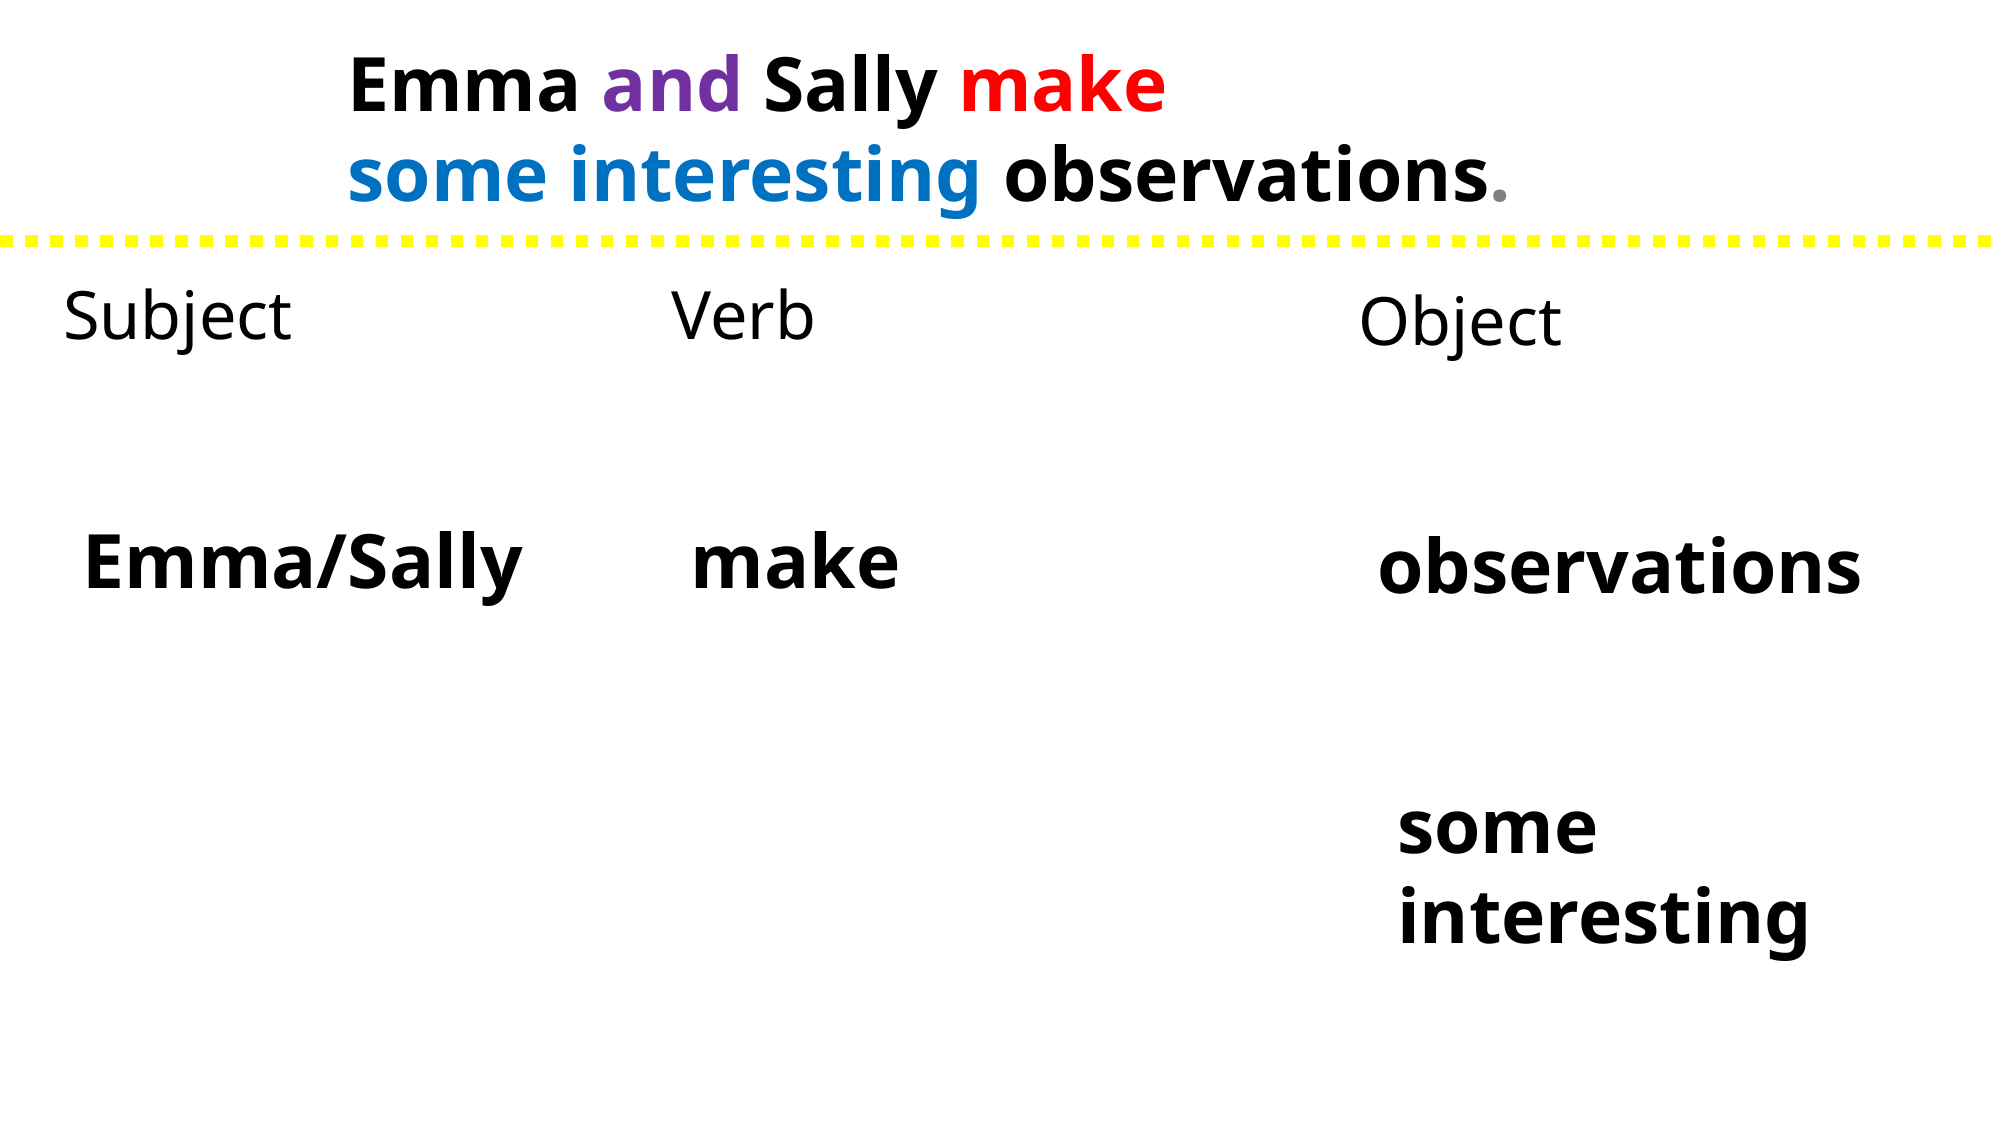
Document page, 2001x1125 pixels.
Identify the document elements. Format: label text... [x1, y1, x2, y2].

text_box Object observations some interesting [1343, 270, 1967, 966]
text_box Verb make [656, 265, 1329, 926]
text_box Subject Emma/Sally [48, 265, 656, 881]
text_box Emma and Sally make some interesting observations. [332, 28, 1815, 224]
